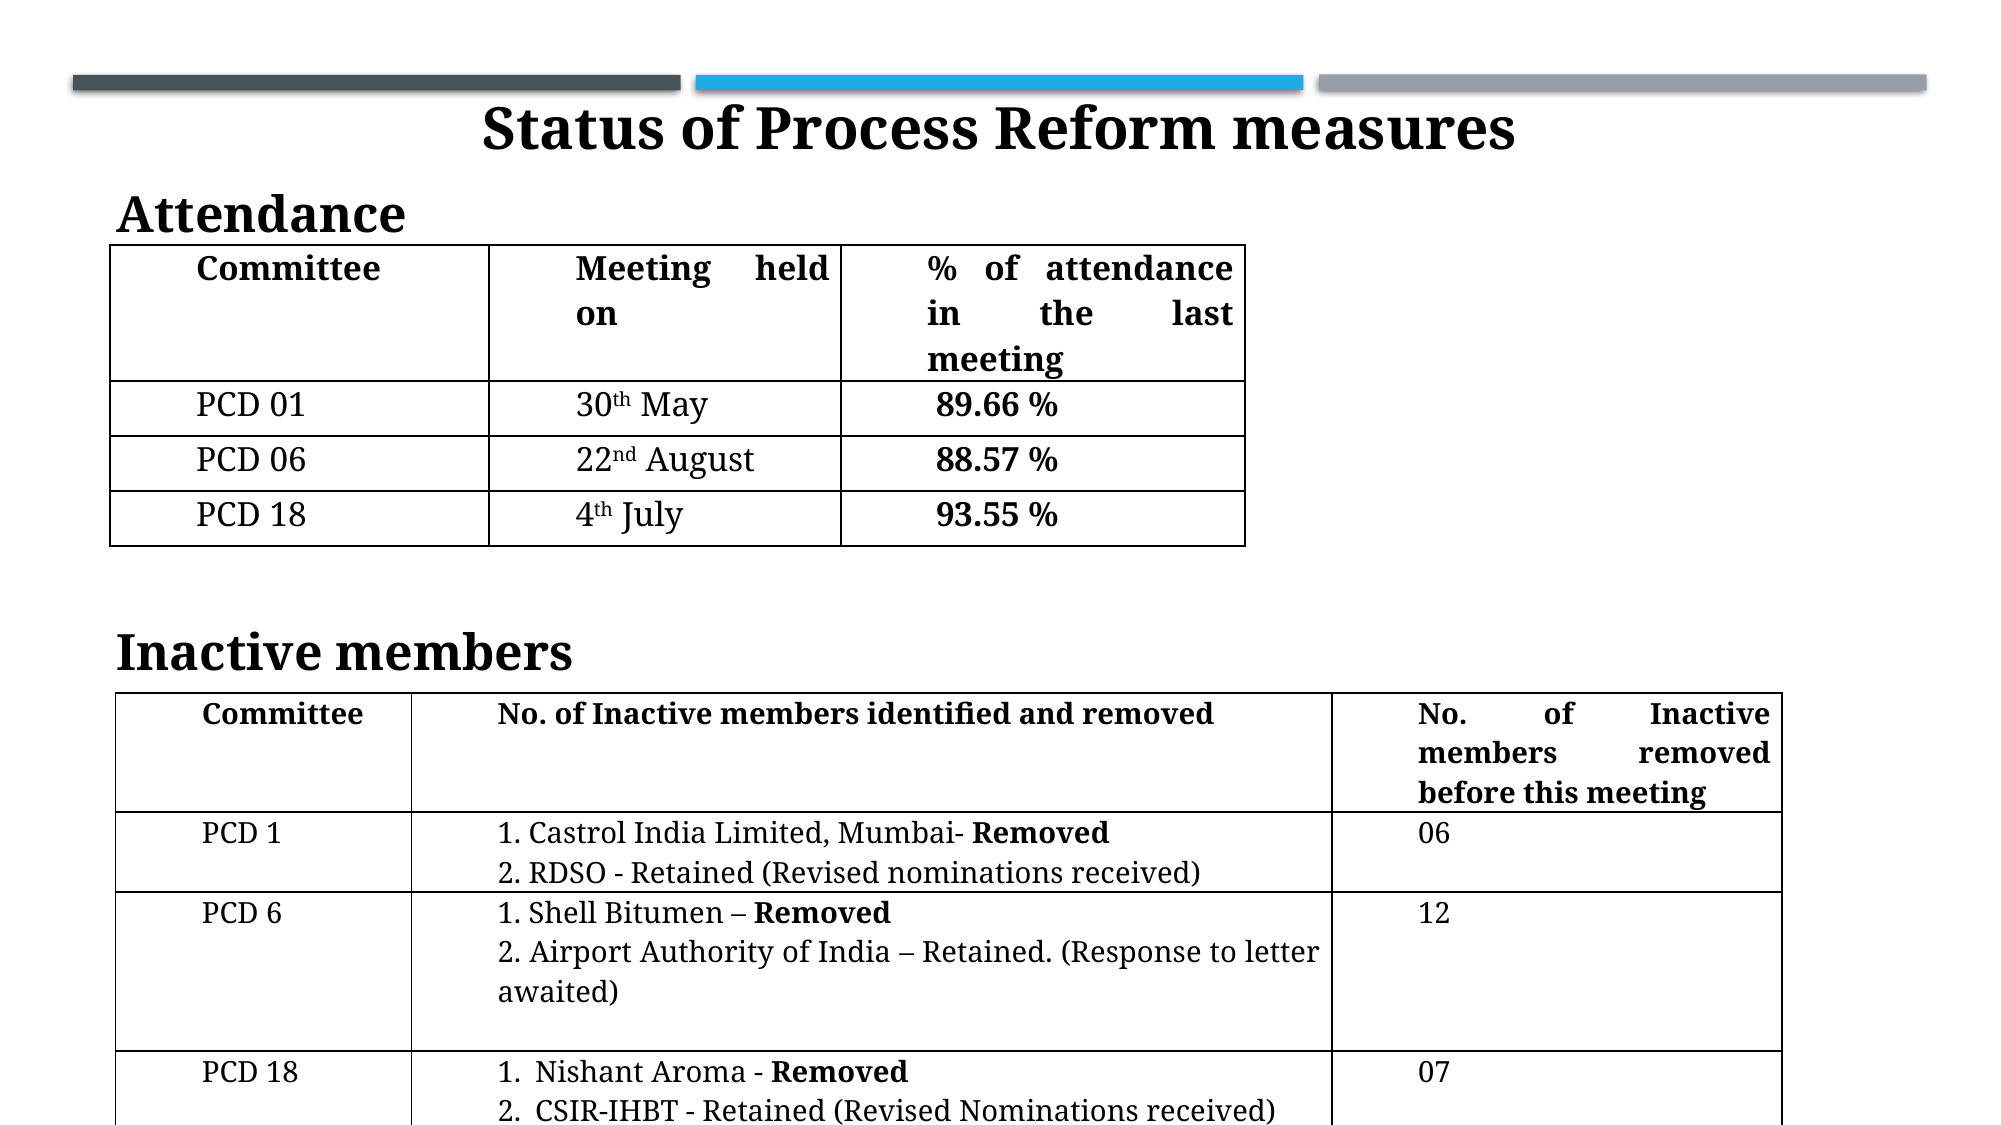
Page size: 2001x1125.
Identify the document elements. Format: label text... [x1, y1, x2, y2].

table_cell 93.55 % [842, 492, 1244, 545]
table_cell PCD 01 [111, 382, 488, 435]
table_cell Nishant Aroma - Removed CSIR-IHBT - Retained (Revised Nominations received) [412, 1052, 1331, 1125]
table_cell PCD 06 [111, 437, 488, 490]
table_cell PCD 18 [116, 1052, 411, 1125]
table_header Meeting held on [490, 246, 840, 380]
table_header Committee [116, 694, 411, 811]
table_cell 30th May [490, 382, 840, 435]
table_cell 1. Shell Bitumen – Removed 2. Airport Authority of India – Retained. (Response to letter awaited) [412, 893, 1331, 1050]
table_header % of attendance in the last meeting [842, 246, 1244, 380]
table_header Committee [111, 251, 488, 380]
table_cell 4th July [490, 492, 840, 545]
table_cell 06 [1333, 813, 1781, 891]
table_cell PCD 18 [111, 492, 488, 545]
table_cell PCD 6 [116, 893, 411, 1050]
table_cell 12 [1333, 893, 1781, 1050]
table_cell 1. Castrol India Limited, Mumbai- Removed 2. RDSO - Retained (Revised nominations received) [412, 813, 1331, 891]
table_cell 89.66 % [842, 382, 1244, 435]
table_header No. of Inactive members identified and removed [412, 694, 1331, 811]
table_cell 22nd August [490, 437, 840, 490]
table_cell 07 [1333, 1052, 1781, 1125]
text_box Attendance [101, 175, 534, 251]
table_cell PCD 1 [116, 813, 411, 891]
text_box Inactive members [101, 613, 1102, 689]
title Status of Process Reform measures [95, 70, 1905, 169]
table_header No. of Inactive members removed before this meeting [1333, 694, 1781, 811]
table_cell 88.57 % [842, 437, 1244, 490]
